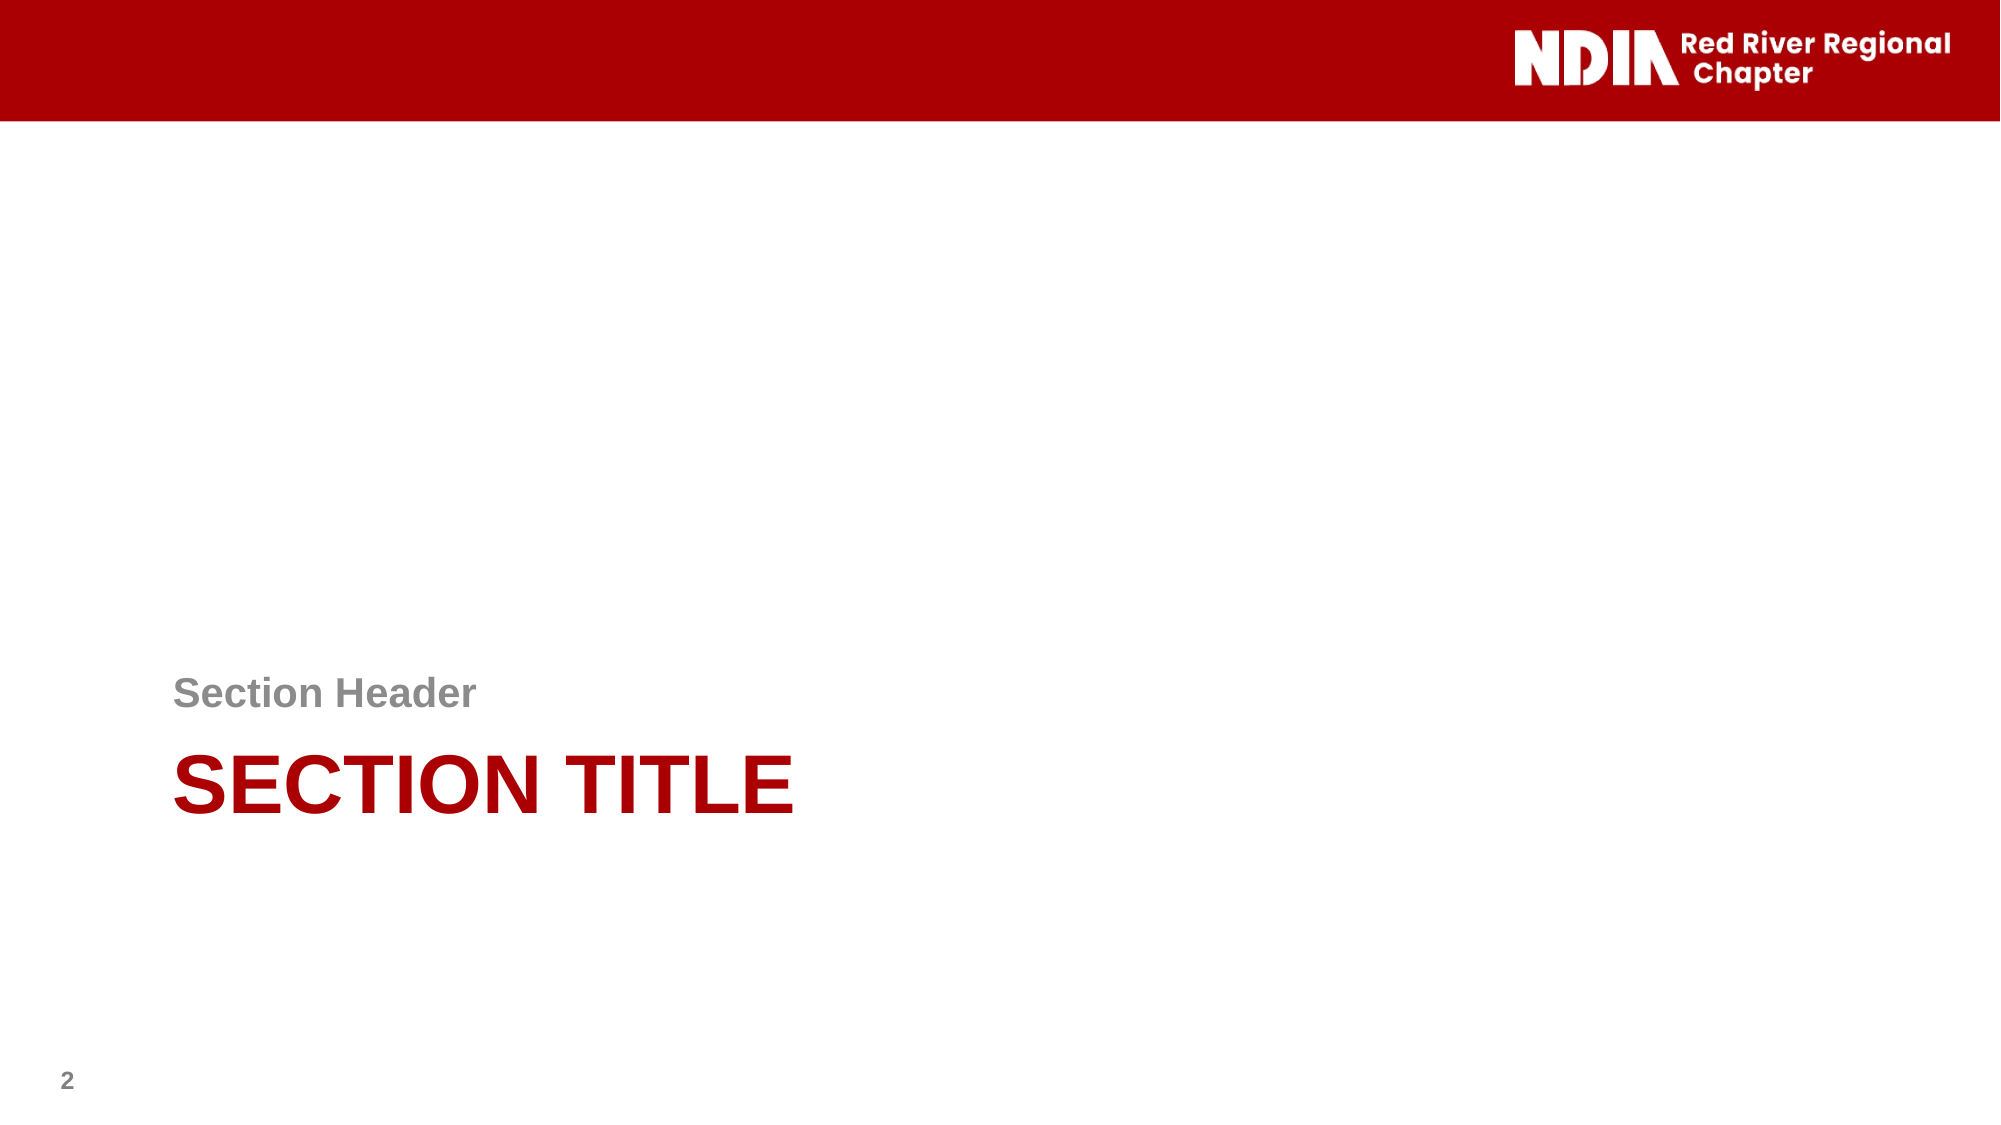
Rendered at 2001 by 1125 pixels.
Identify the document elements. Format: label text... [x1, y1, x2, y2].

text_box 2 [30, 1049, 106, 1110]
title Section title [157, 723, 1858, 947]
picture [1515, 30, 1950, 91]
list Section Header [157, 476, 1858, 723]
